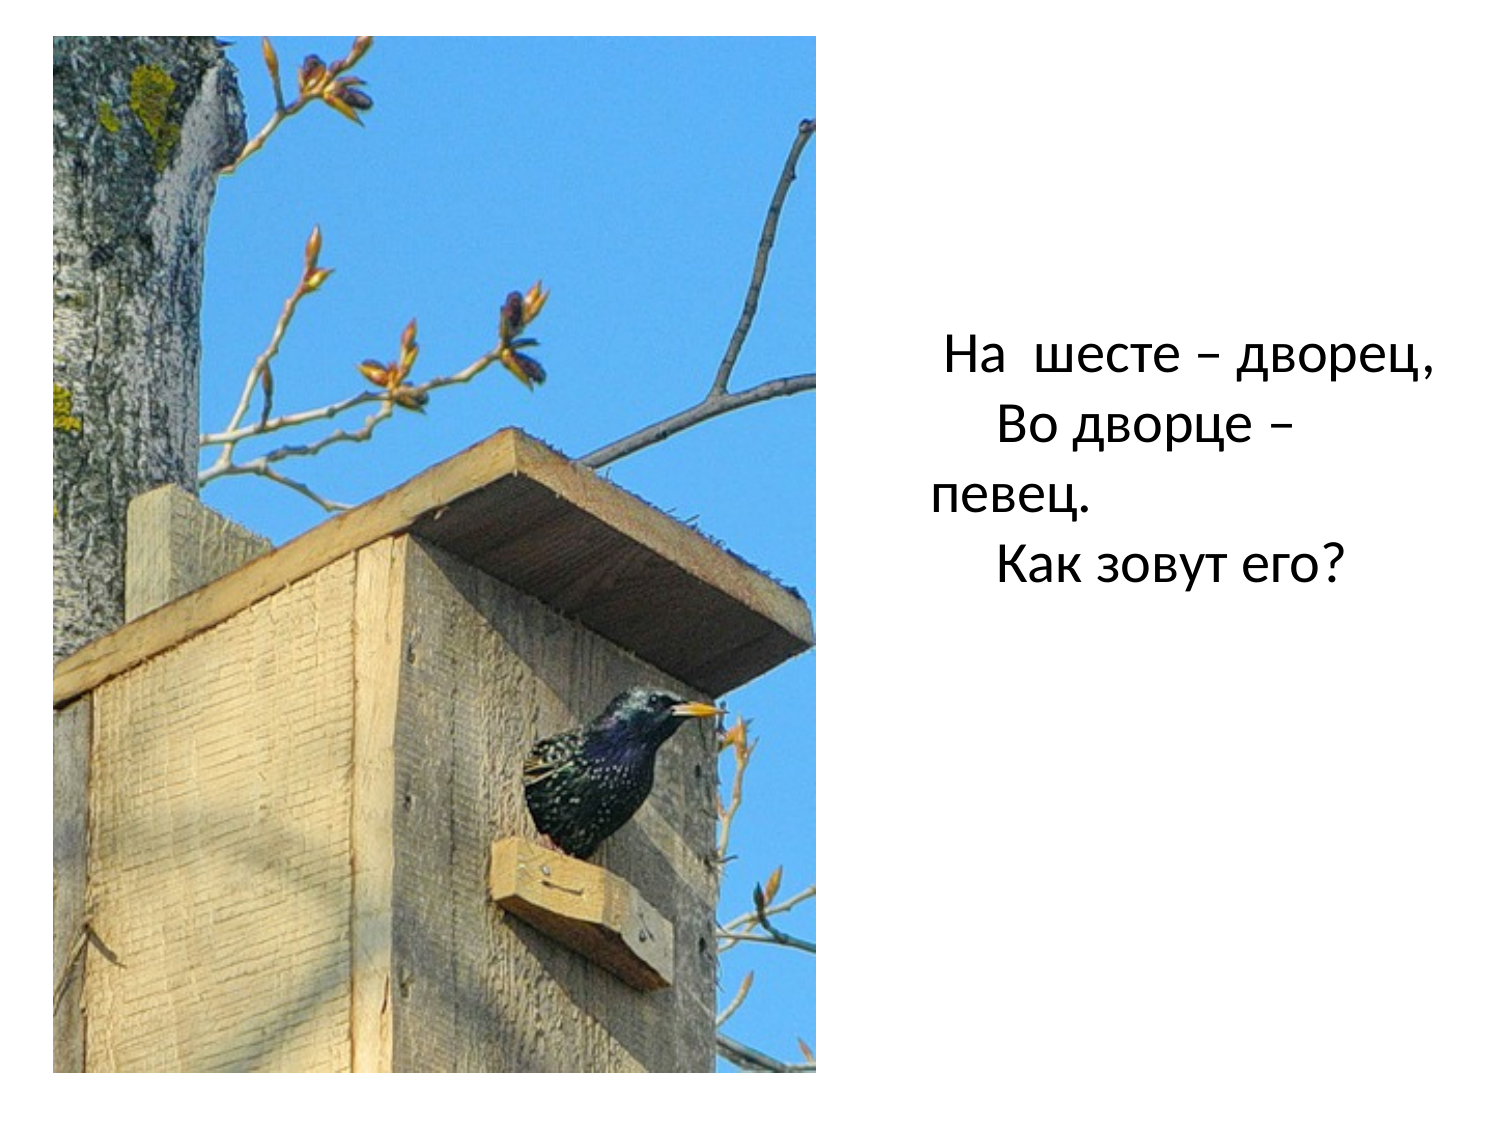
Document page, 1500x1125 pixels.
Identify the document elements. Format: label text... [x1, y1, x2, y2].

picture [52, 36, 816, 1073]
text_box На шесте – дворец, Во дворце – певец. Как зовут его? [915, 307, 1459, 602]
